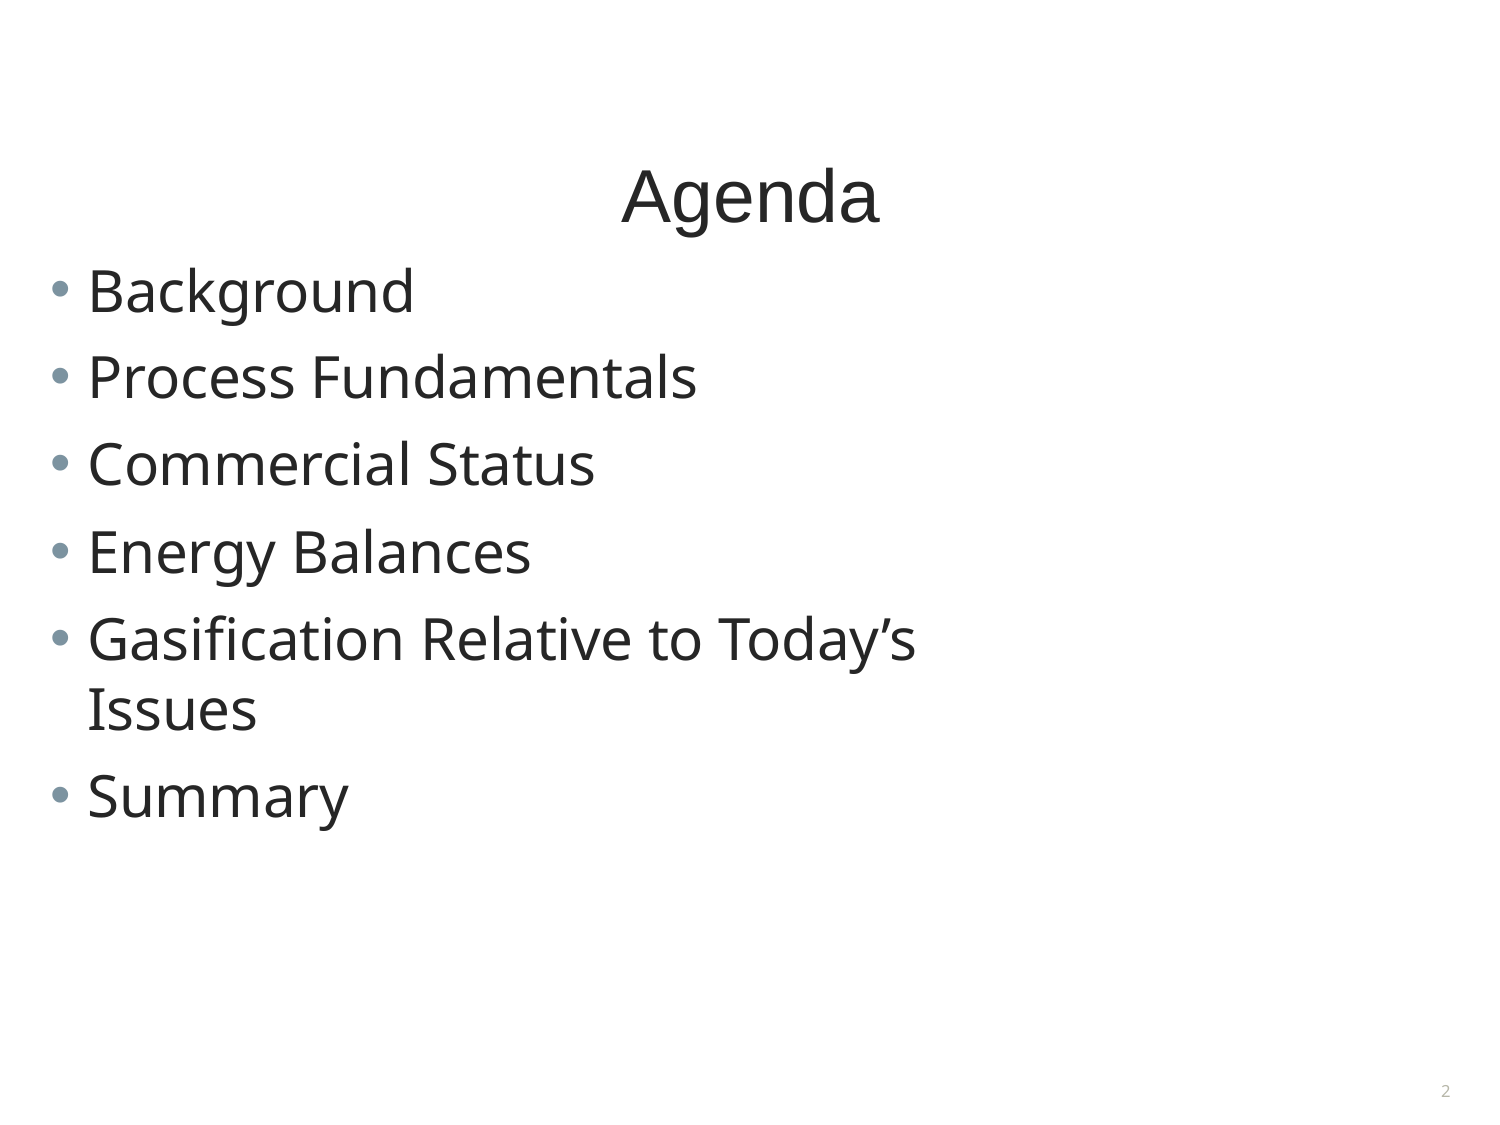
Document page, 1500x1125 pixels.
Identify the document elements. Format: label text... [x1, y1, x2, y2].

text_box 2 [1439, 1080, 1453, 1103]
text_box Background Process Fundamentals Commercial Status Energy Balances Gasification Relative to Today’s Issues Summary [47, 253, 1031, 848]
title Agenda [103, 59, 1397, 278]
